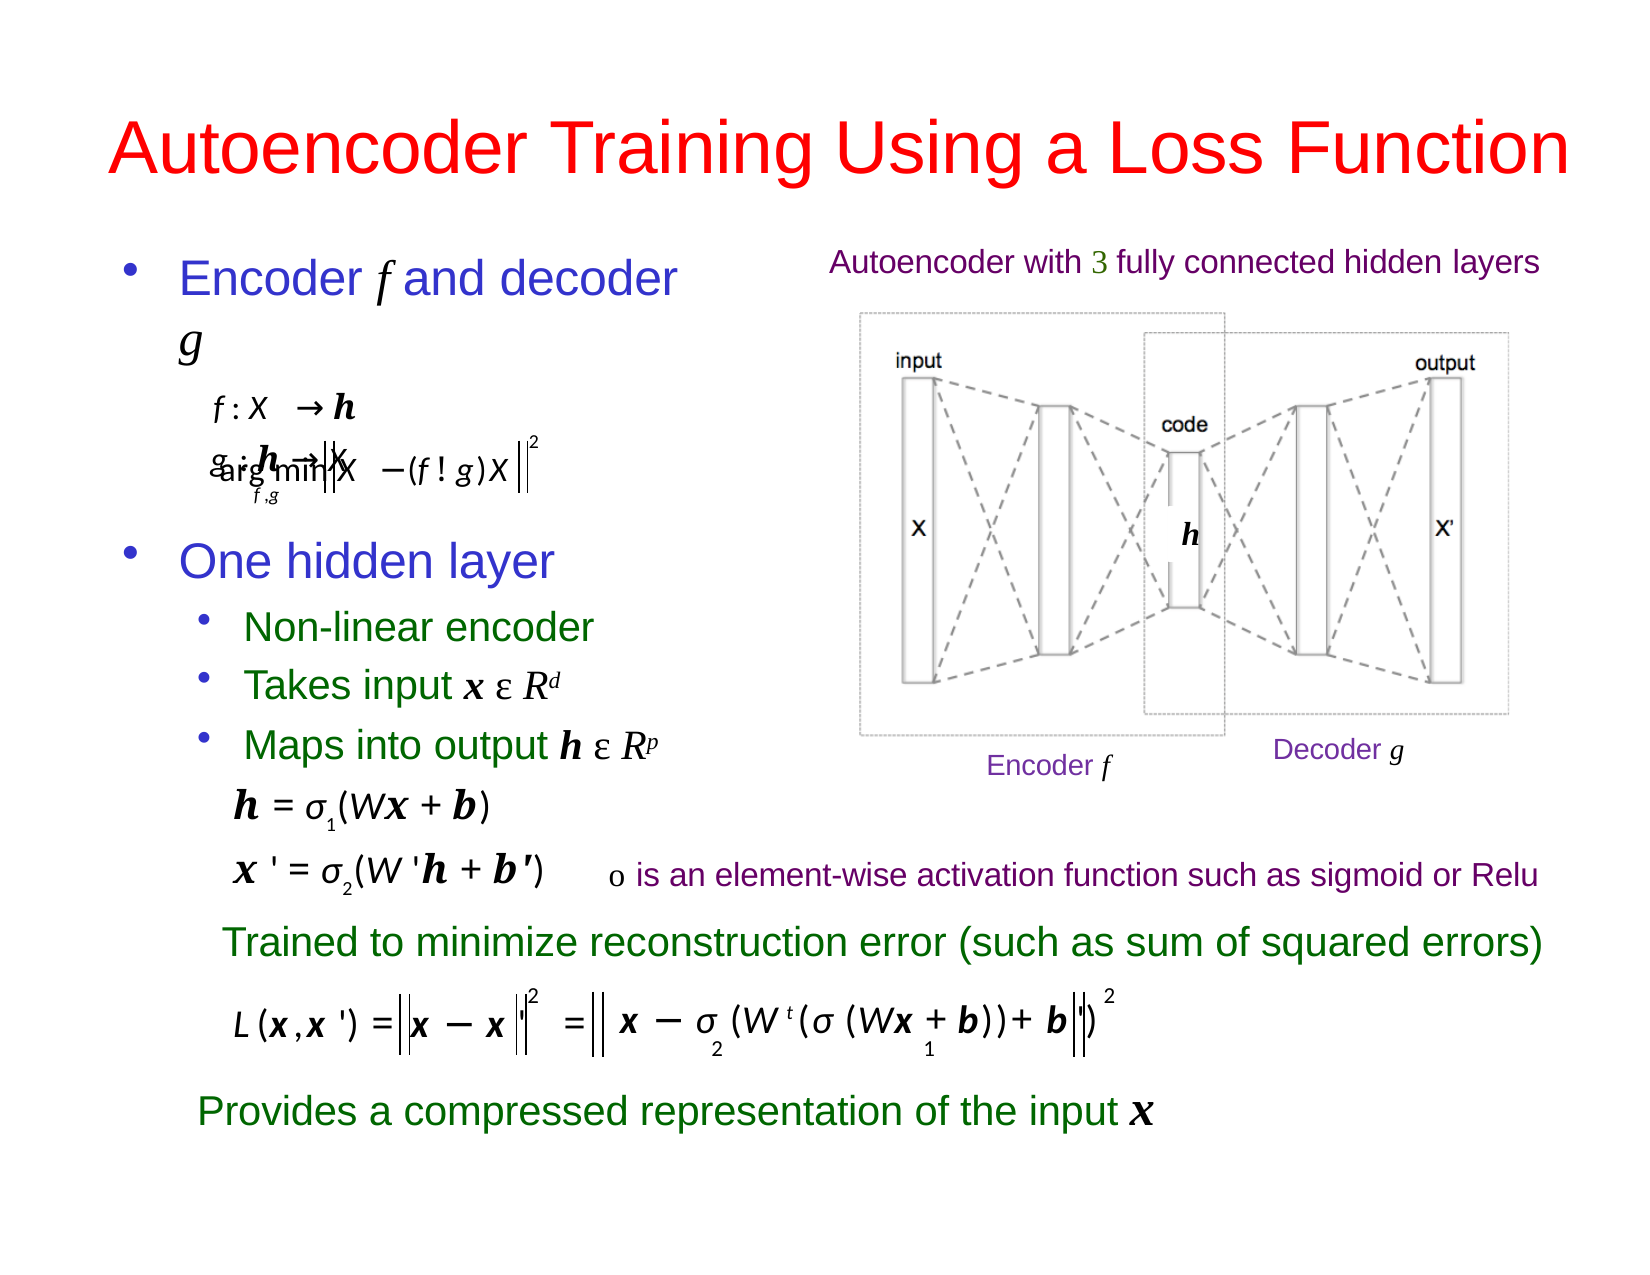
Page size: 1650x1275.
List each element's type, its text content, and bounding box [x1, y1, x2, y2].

text_box [971, 741, 1125, 791]
text_box Decoder g [1270, 727, 1406, 765]
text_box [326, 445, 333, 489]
text_box h [1179, 510, 1203, 553]
text_box L(x,x ') = x − x ' = [230, 995, 593, 1046]
text_box [859, 312, 1510, 769]
text_box [1169, 506, 1194, 562]
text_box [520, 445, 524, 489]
text_box Maps into output h ε Rp h = σ1(Wx + b) [190, 704, 665, 836]
text_box arg min X −(f ! g)X [334, 445, 519, 489]
text_box 2 [526, 427, 541, 453]
text_box 2 x − σ (W t (σ (Wx + b))+ b ') 2 1 [611, 983, 1123, 1061]
text_box 2 [525, 978, 542, 995]
text_box arg min X −(f ! g)X [217, 445, 325, 489]
text_box Autoencoder with 3 fully connected hidden layers [827, 238, 1546, 281]
text_box x ' = σ2(W 'h + b') [227, 841, 551, 900]
text_box Encoder f and decoder g f : Χ → h g : h → X [120, 213, 715, 478]
text_box [1258, 724, 1420, 775]
text_box o is an element-wise activation function such as sigmoid or Relu [606, 850, 1544, 893]
title Autoencoder Training Using a Loss Function [106, 96, 1585, 312]
text_box Trained to minimize reconstruction error (such as sum of squared errors) [219, 912, 1545, 965]
text_box f ,g [251, 489, 280, 506]
text_box Encoder f [984, 744, 1111, 782]
text_box Provides a compressed representation of the input x [194, 1073, 1156, 1136]
text_box One hidden layer Non-linear encoder Takes input x ε Rd [116, 513, 603, 708]
